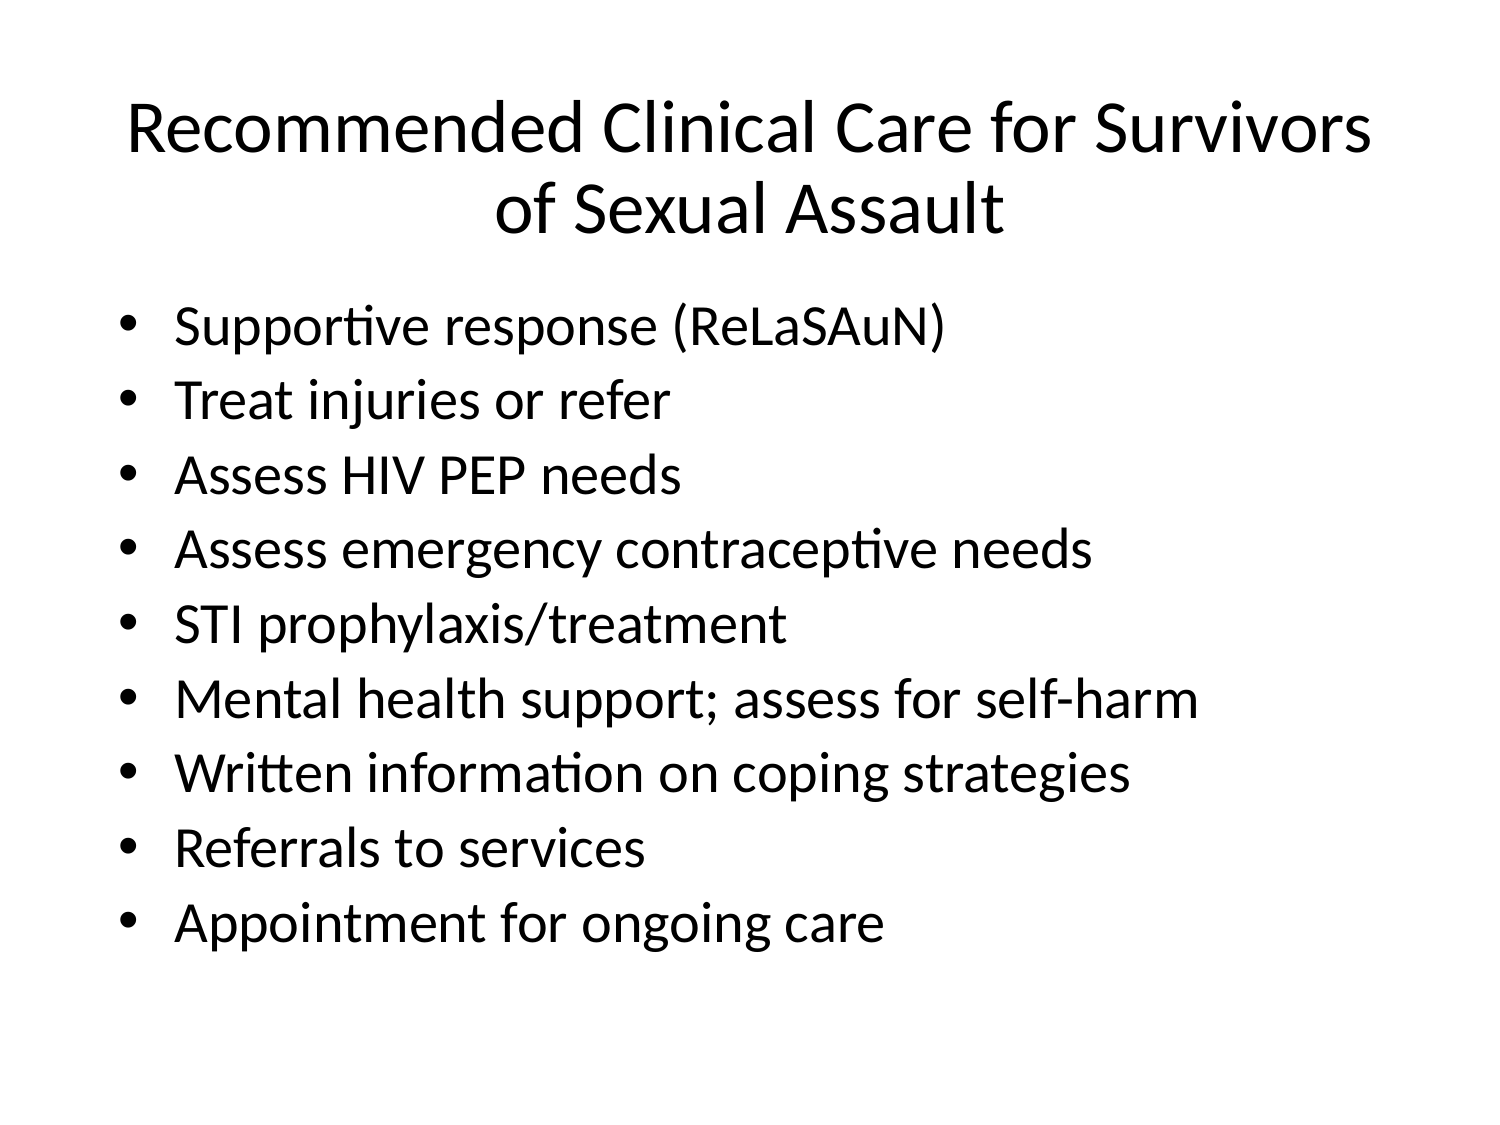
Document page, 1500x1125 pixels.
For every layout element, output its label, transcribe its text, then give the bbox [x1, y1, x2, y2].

list Supportive response (ReLaSAuN) Treat injuries or refer Assess HIV PEP needs Assess emergency contraceptive needs STI prophylaxis/treatment Mental health support; assess for self-harm Written information on coping strategies Referrals to services Appointment for ongoing care [103, 287, 1397, 1073]
title Recommended Clinical Care for Survivors of Sexual Assault [103, 59, 1397, 278]
